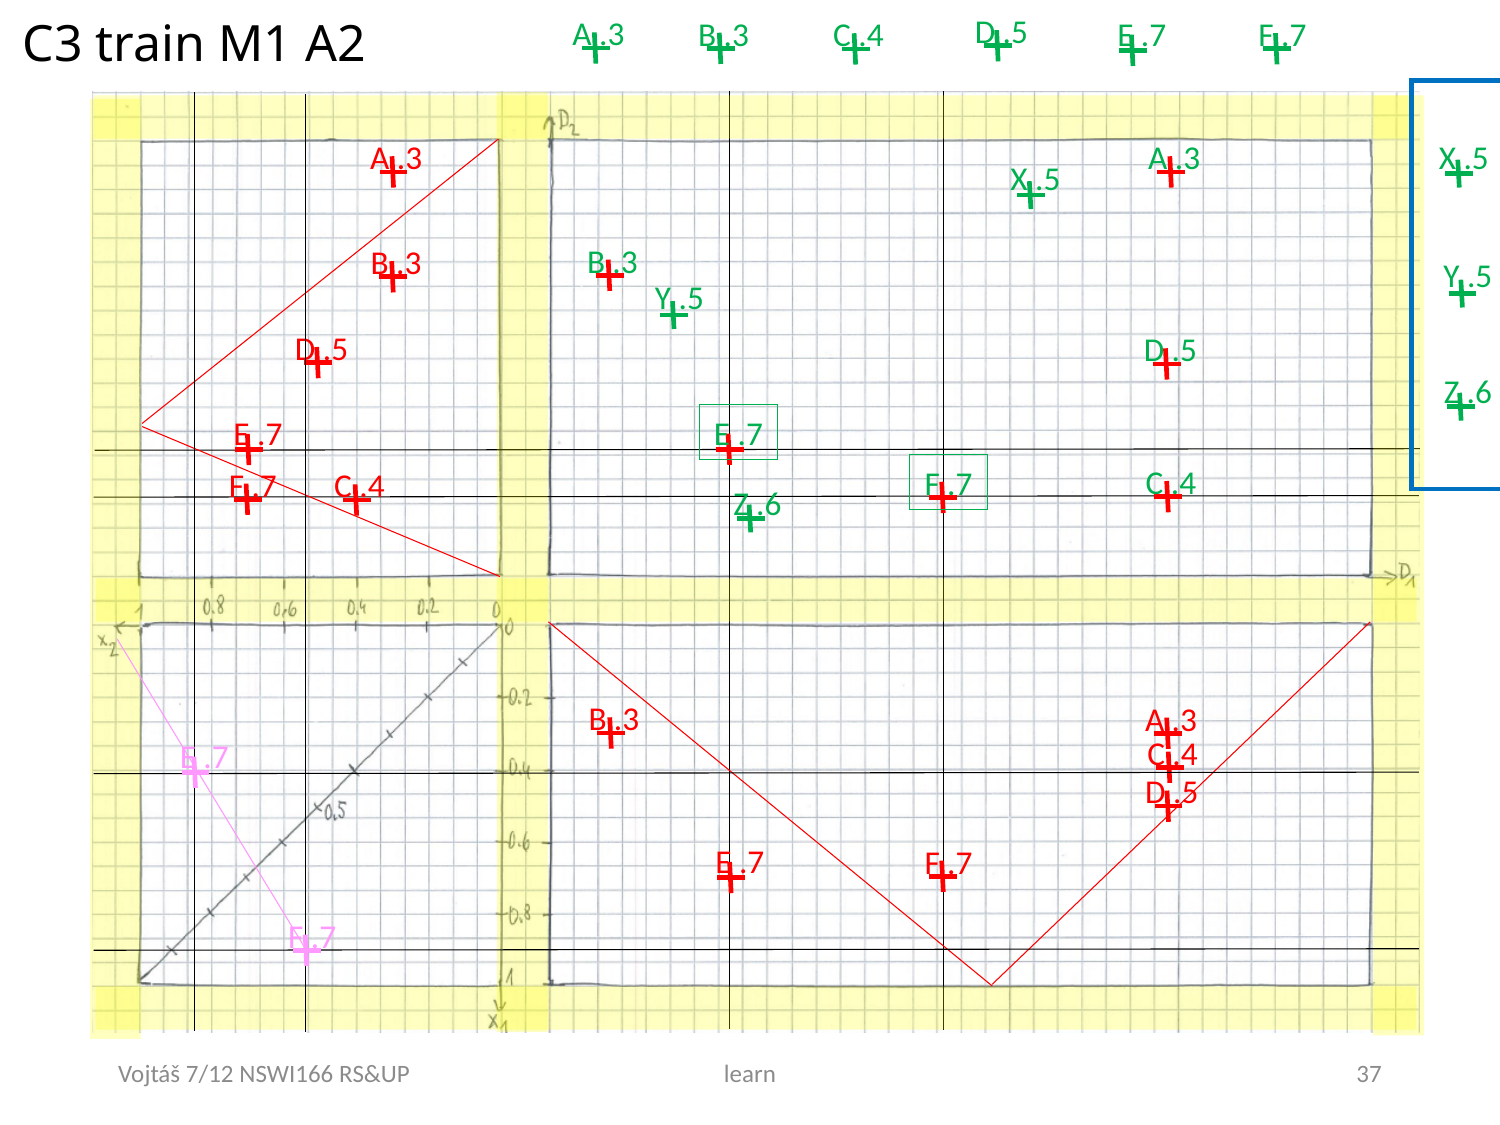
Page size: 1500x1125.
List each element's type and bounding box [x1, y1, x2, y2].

picture [500, 451, 729, 495]
picture [196, 577, 305, 639]
text_box [7, 7, 499, 82]
text_box [1243, 5, 1322, 65]
text_box [1102, 5, 1182, 66]
slide_number [1059, 1042, 1397, 1103]
text_box [89, 98, 142, 1040]
text_box [960, 2, 1044, 62]
text_box [557, 5, 640, 64]
picture [306, 498, 729, 772]
text_box [1016, 181, 1045, 210]
text_box [660, 301, 688, 329]
picture [92, 91, 729, 1033]
text_box [93, 80, 1500, 1036]
picture [730, 498, 943, 621]
picture [730, 451, 943, 495]
picture [944, 91, 1420, 448]
picture [307, 774, 548, 948]
text_box [595, 259, 624, 291]
picture [730, 91, 943, 448]
picture [306, 451, 1420, 1033]
text_box [683, 5, 764, 64]
text_box [1157, 156, 1186, 188]
text_box [818, 6, 899, 65]
slide_number [103, 1042, 441, 1103]
footer [496, 1042, 1004, 1103]
text_box [1153, 348, 1181, 380]
